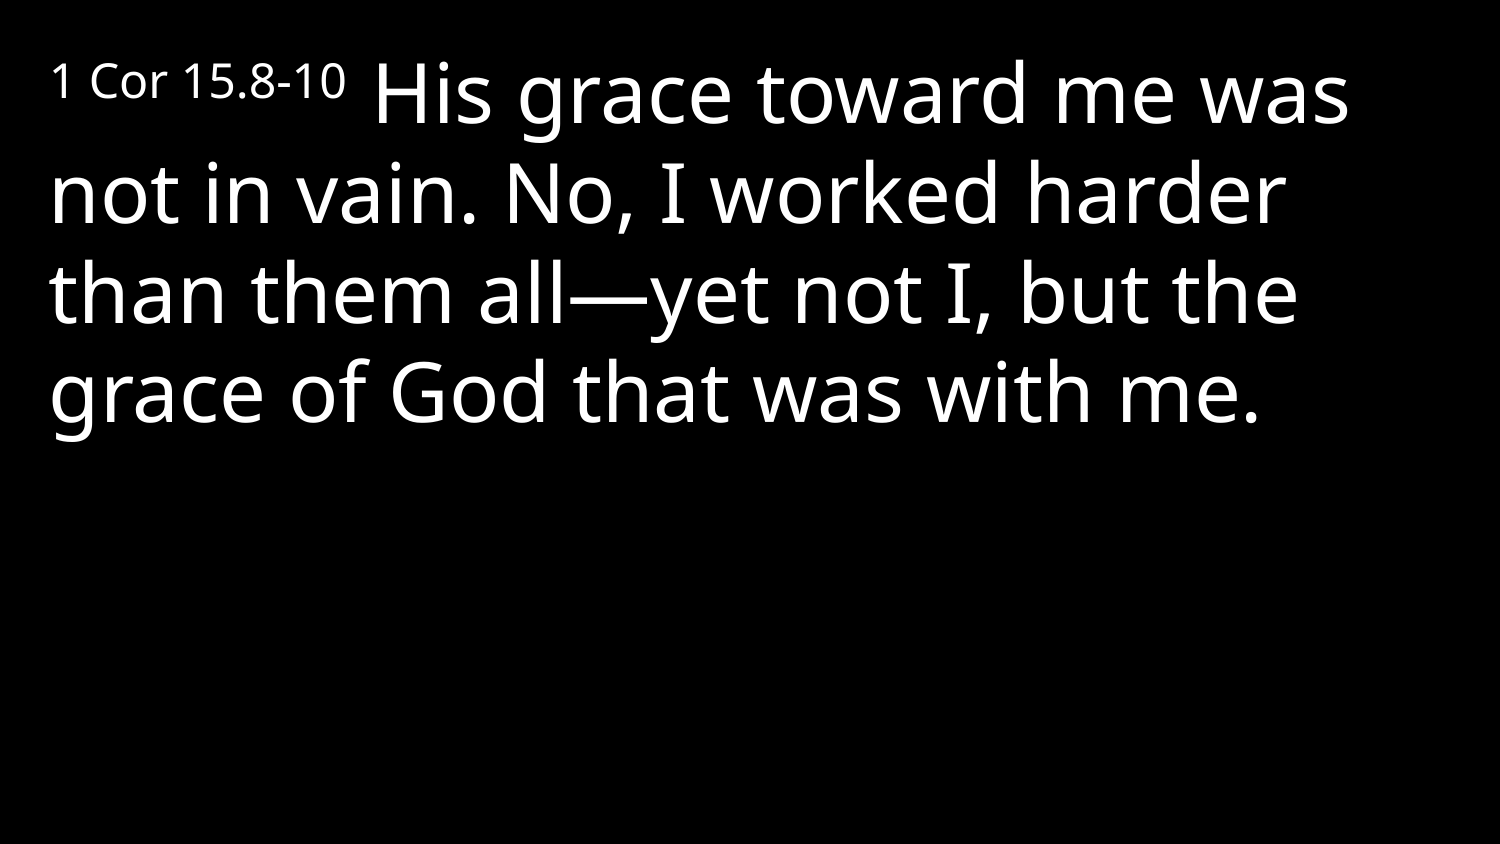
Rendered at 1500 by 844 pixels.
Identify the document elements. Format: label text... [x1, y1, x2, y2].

subtitle 1 Cor 15.8-10 His grace toward me was not in vain. No, I worked harder than them all—yet not I, but the grace of God that was with me. [37, 34, 1463, 822]
